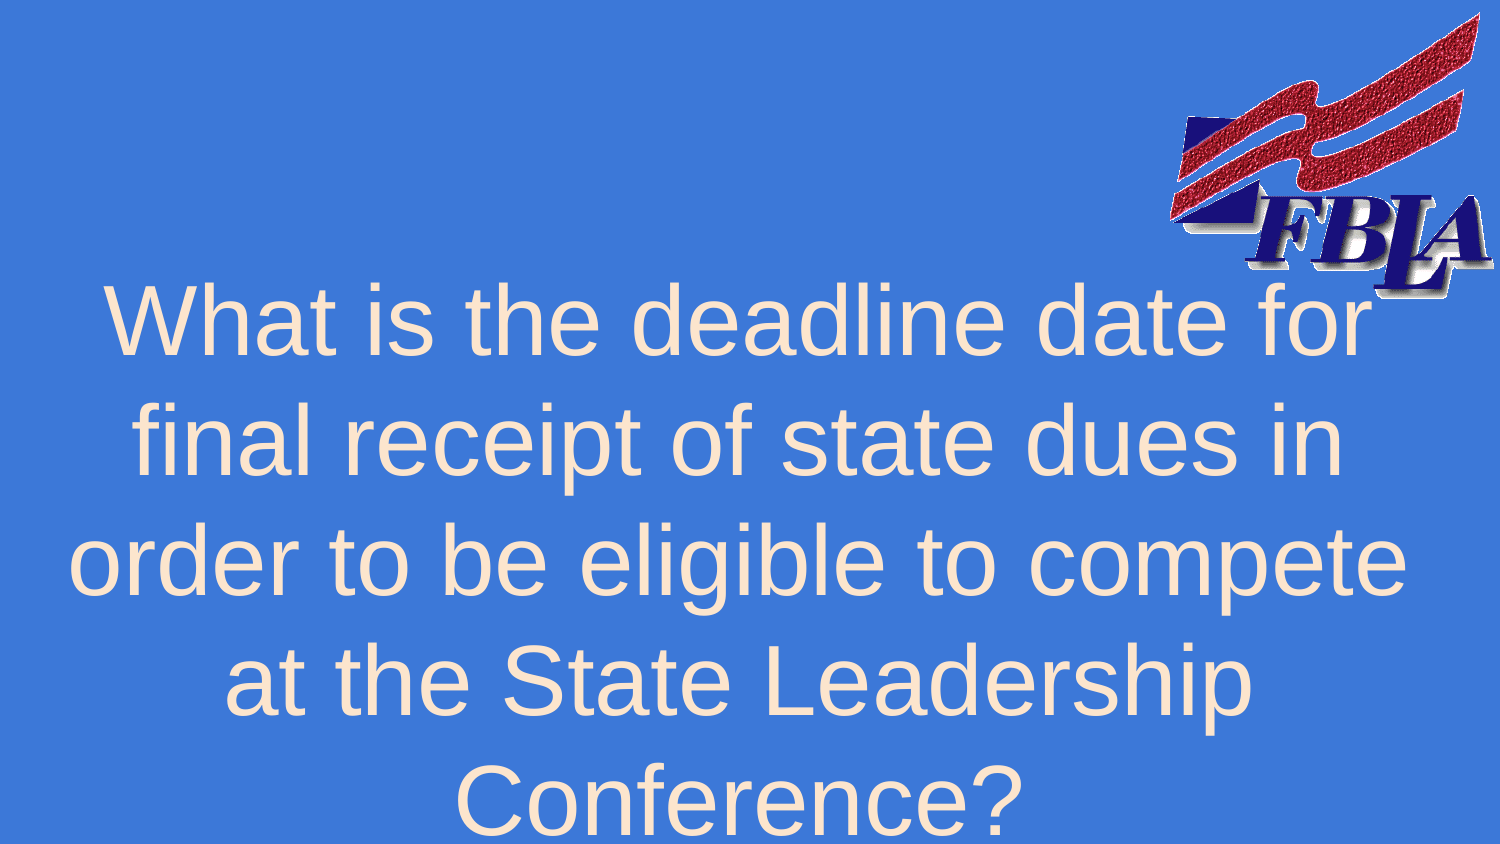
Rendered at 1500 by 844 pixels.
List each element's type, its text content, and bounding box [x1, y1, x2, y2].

list What is the deadline date for final receipt of state dues in order to be eligible to compete at the State Leadership Conference? [40, 177, 1439, 828]
picture [1167, 8, 1494, 301]
